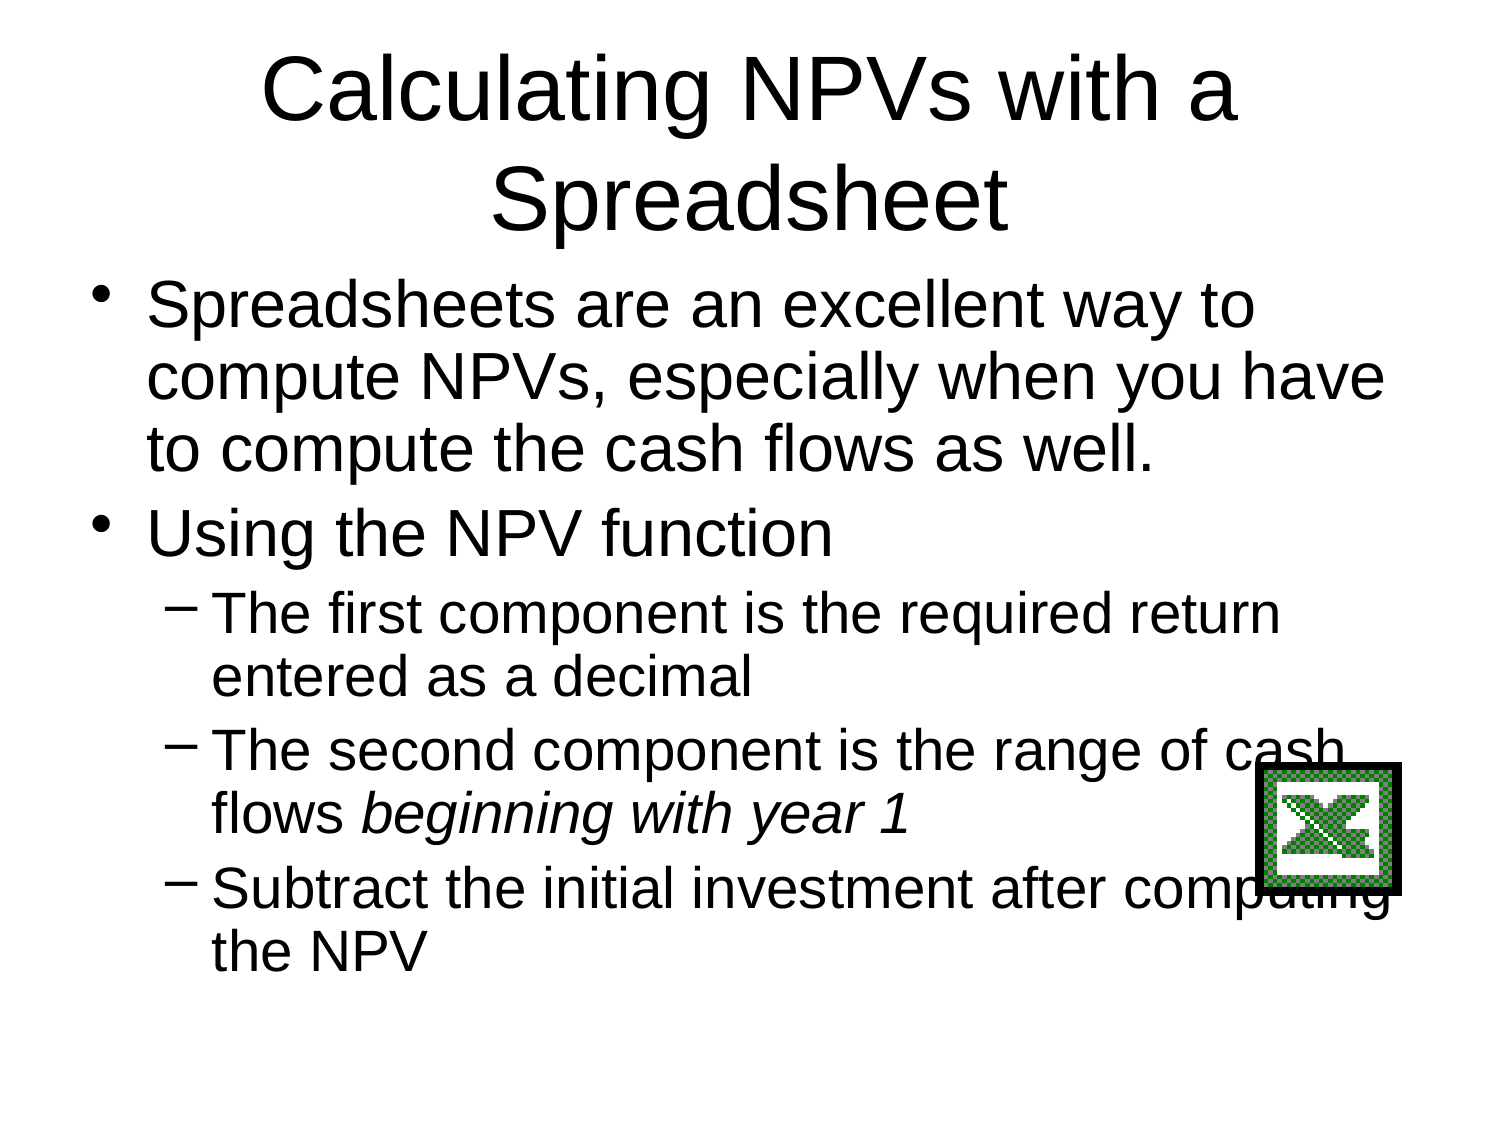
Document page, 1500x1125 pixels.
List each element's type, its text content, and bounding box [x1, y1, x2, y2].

title Calculating NPVs with a Spreadsheet [74, 44, 1426, 233]
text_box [1237, 762, 1421, 1038]
list Spreadsheets are an excellent way to compute NPVs, especially when you have to compute the cash flows as well. Using the NPV function The first component is the required return entered as a decimal The second component is the range of cash flows beginning with year 1 Subtract the initial investment after computing the NPV [74, 262, 1426, 1006]
